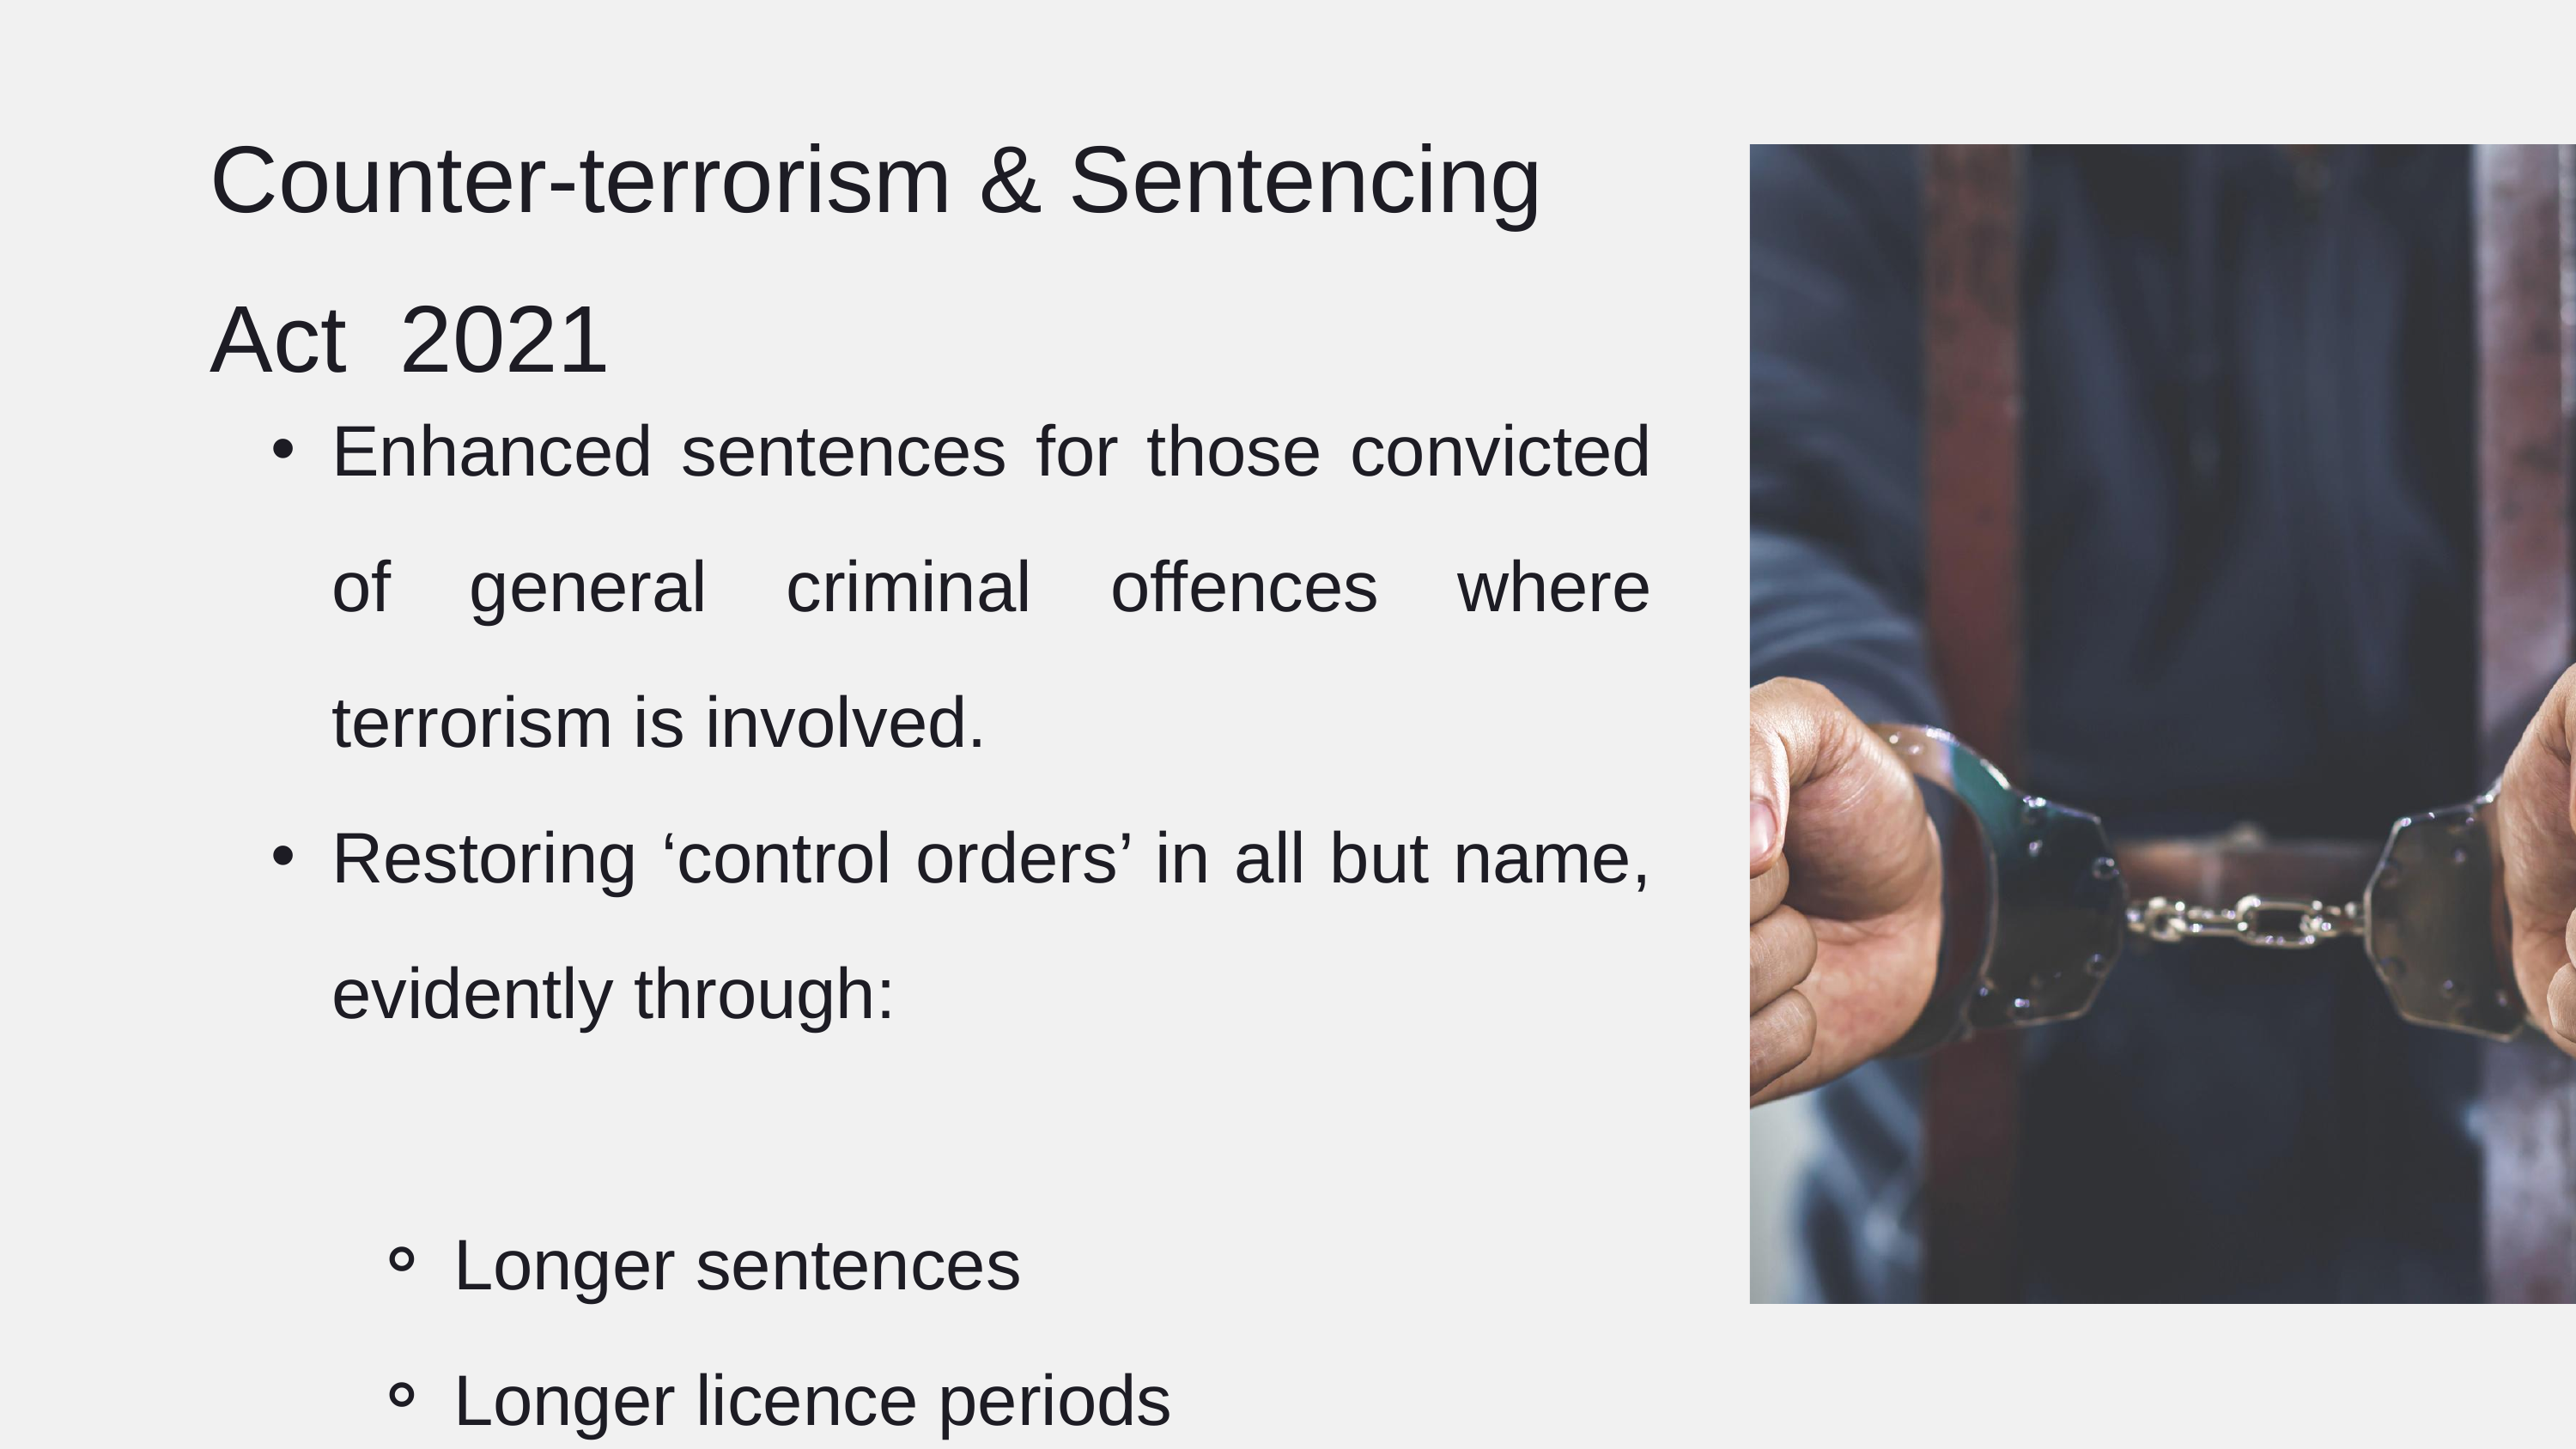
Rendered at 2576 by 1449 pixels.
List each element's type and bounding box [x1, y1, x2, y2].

text_box [210, 72, 1653, 1449]
picture [1749, 144, 2576, 1304]
